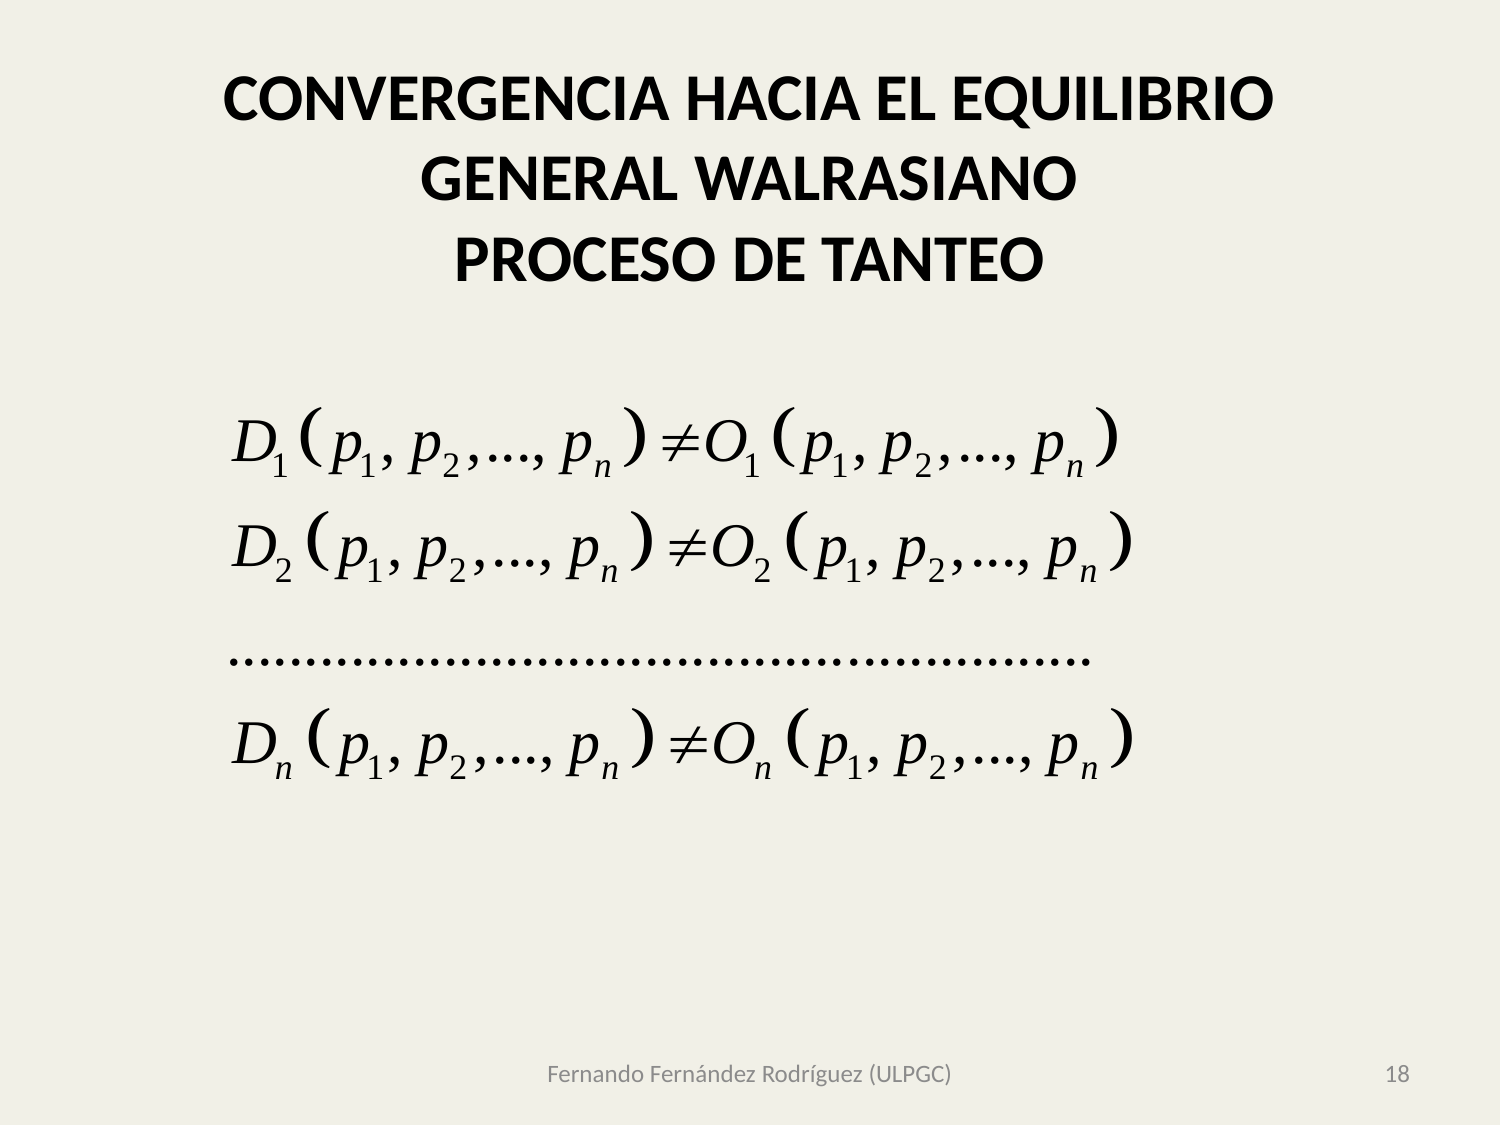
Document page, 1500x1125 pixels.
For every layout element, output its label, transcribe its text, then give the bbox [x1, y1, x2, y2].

title CONVERGENCIA HACIA EL EQUILIBRIO GENERAL WALRASIANO PROCESO DE TANTEO [75, 45, 1425, 303]
footer Fernando Fernández Rodríguez (ULPGC) [512, 1042, 988, 1103]
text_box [220, 395, 1142, 799]
slide_number 18 [1074, 1042, 1425, 1103]
